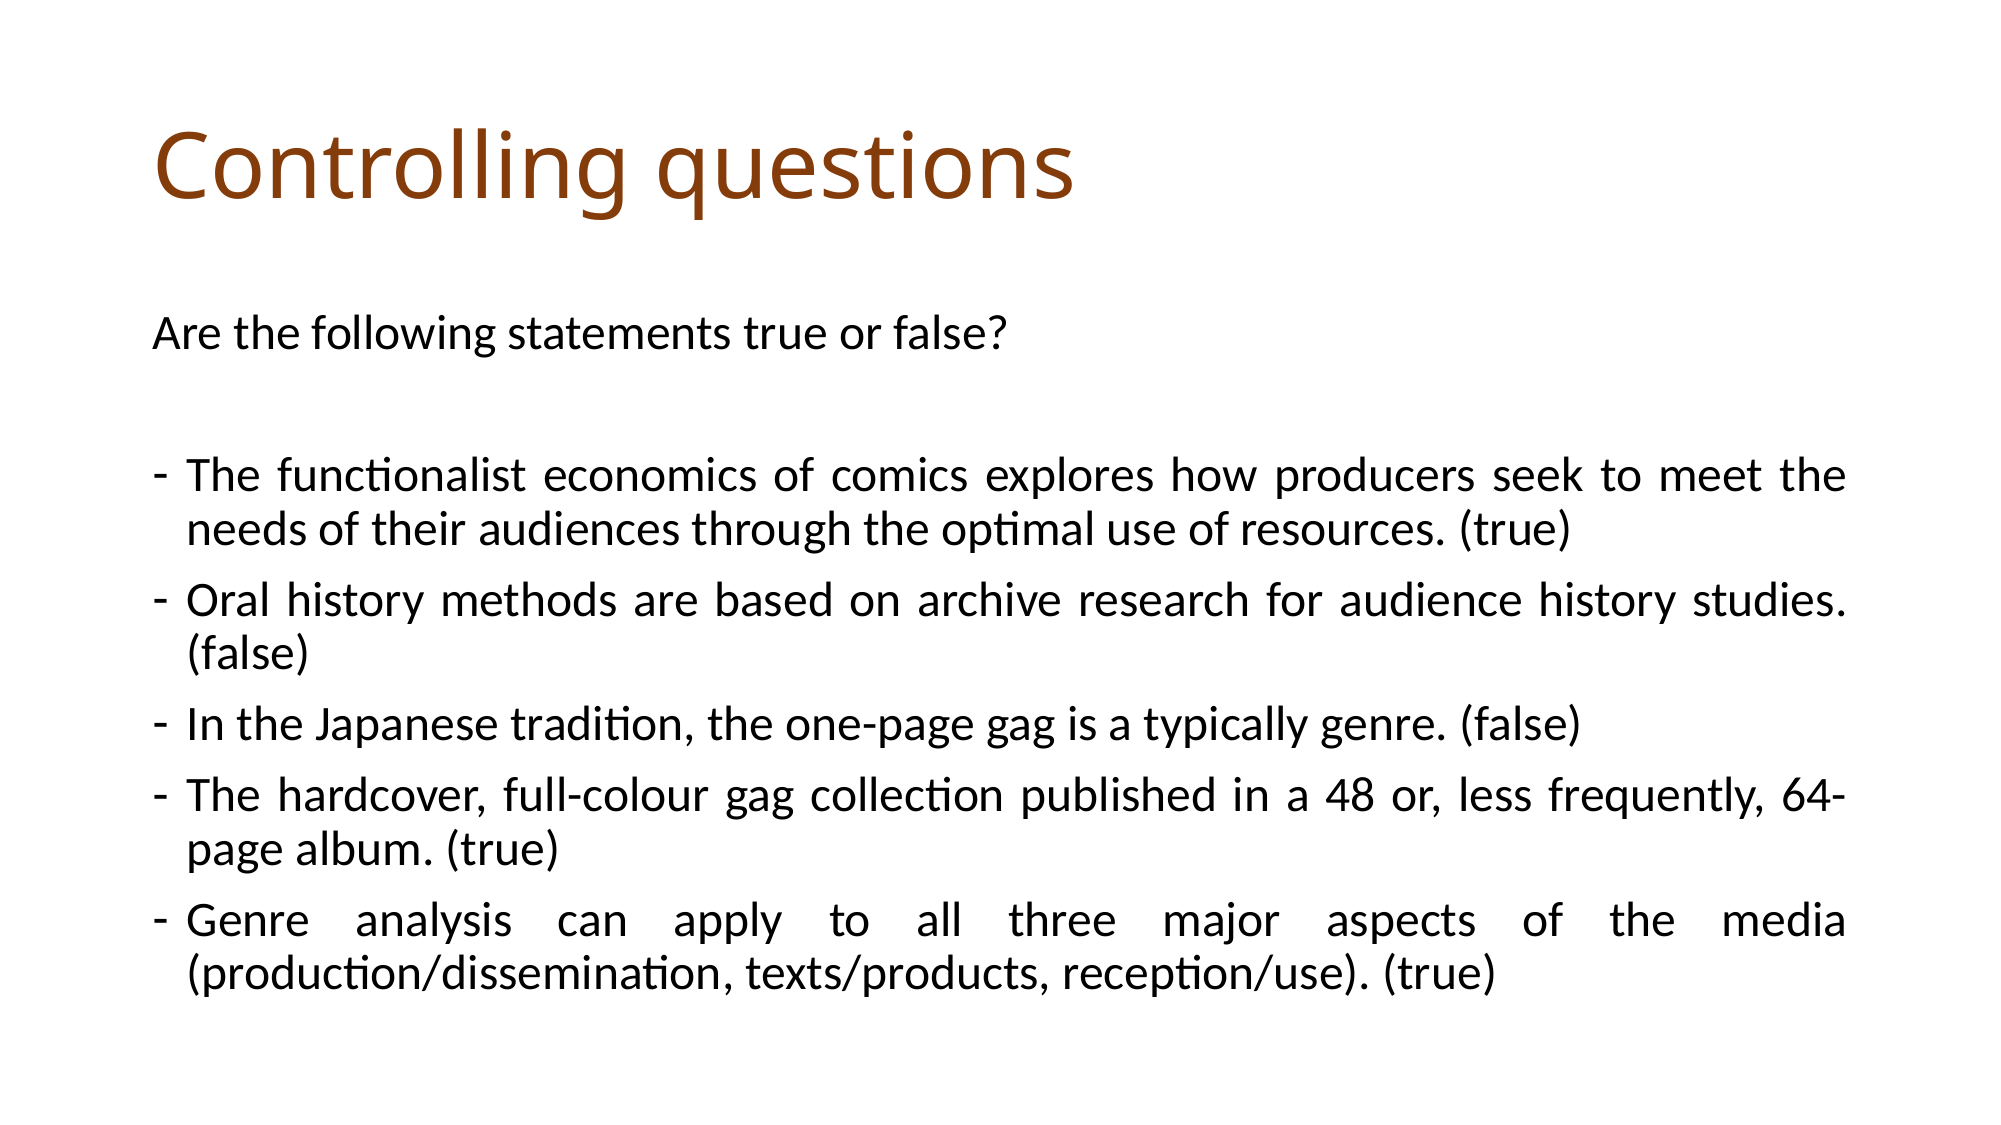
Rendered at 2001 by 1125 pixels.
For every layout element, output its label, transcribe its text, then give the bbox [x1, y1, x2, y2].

title Controlling questions [137, 59, 1863, 278]
list Are the following statements true or false? The functionalist economics of comics explores how producers seek to meet the needs of their audiences through the optimal use of resources. (true) Oral history methods are based on archive research for audience history studies. (false) In the Japanese tradition, the one-page gag is a typically genre. (false) The hardcover, full-colour gag collection published in a 48 or, less frequently, 64-page album. (true) Genre analysis can apply to all three major aspects of the media (production/dissemination, texts/products, reception/use). (true) [137, 299, 1863, 1014]
